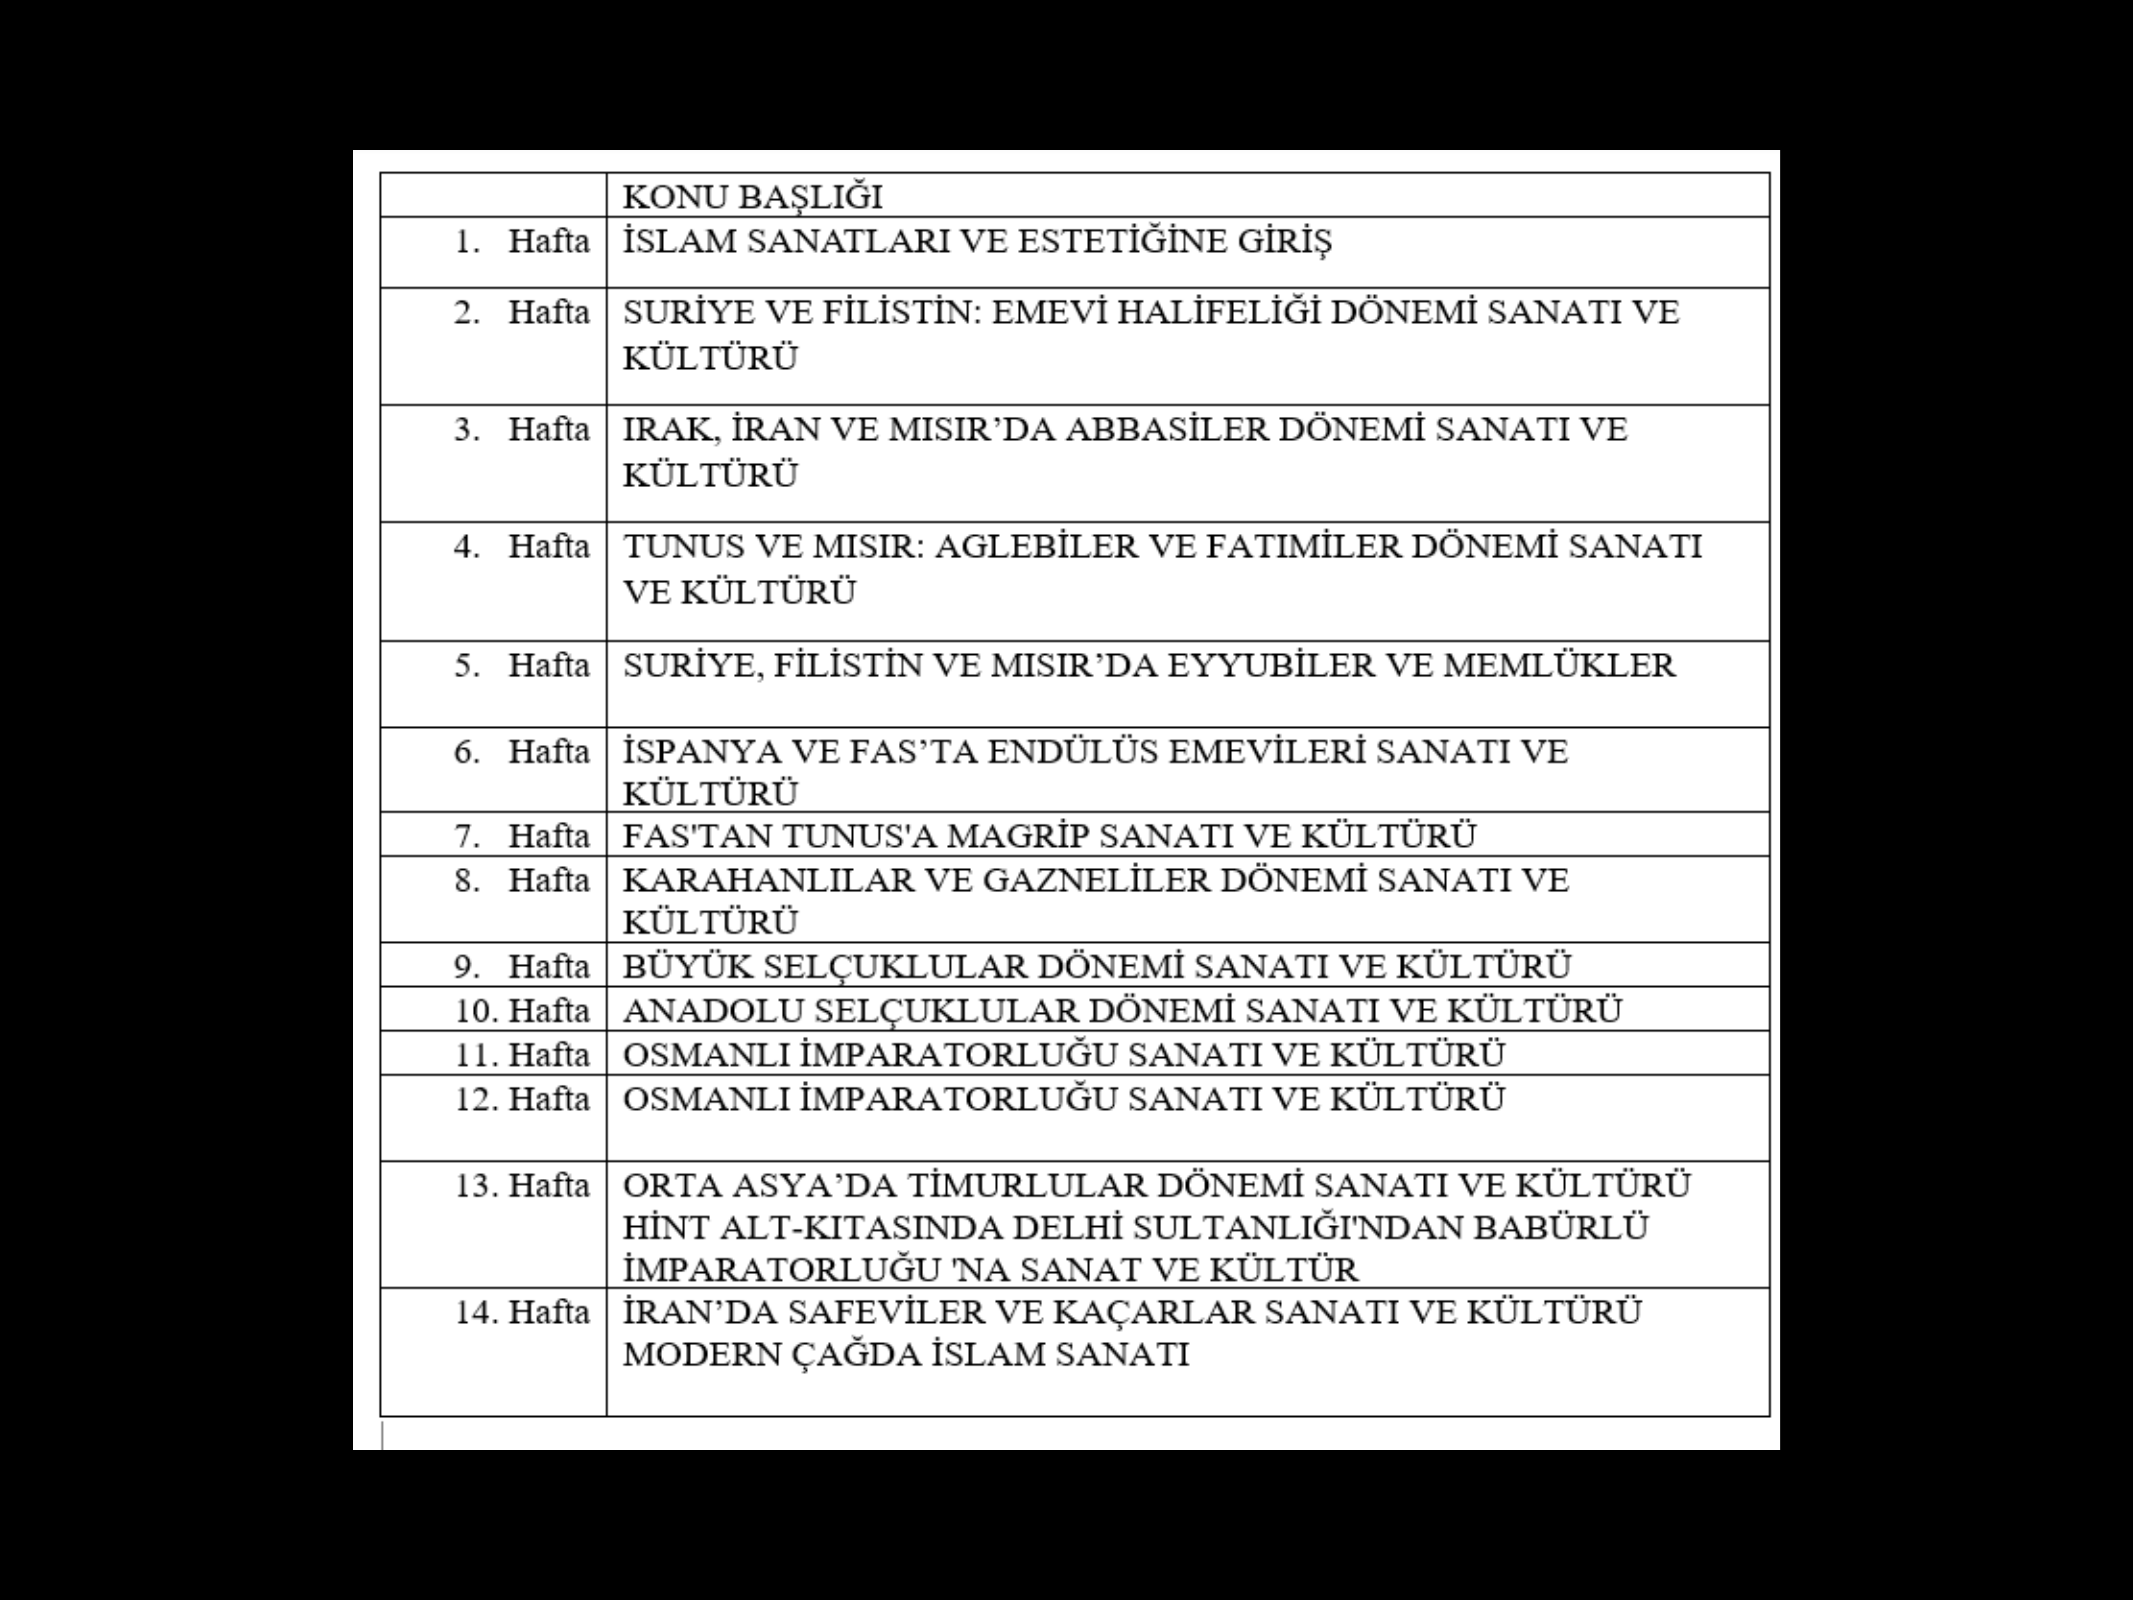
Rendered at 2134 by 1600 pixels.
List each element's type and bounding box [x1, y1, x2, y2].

picture [352, 150, 1781, 1450]
